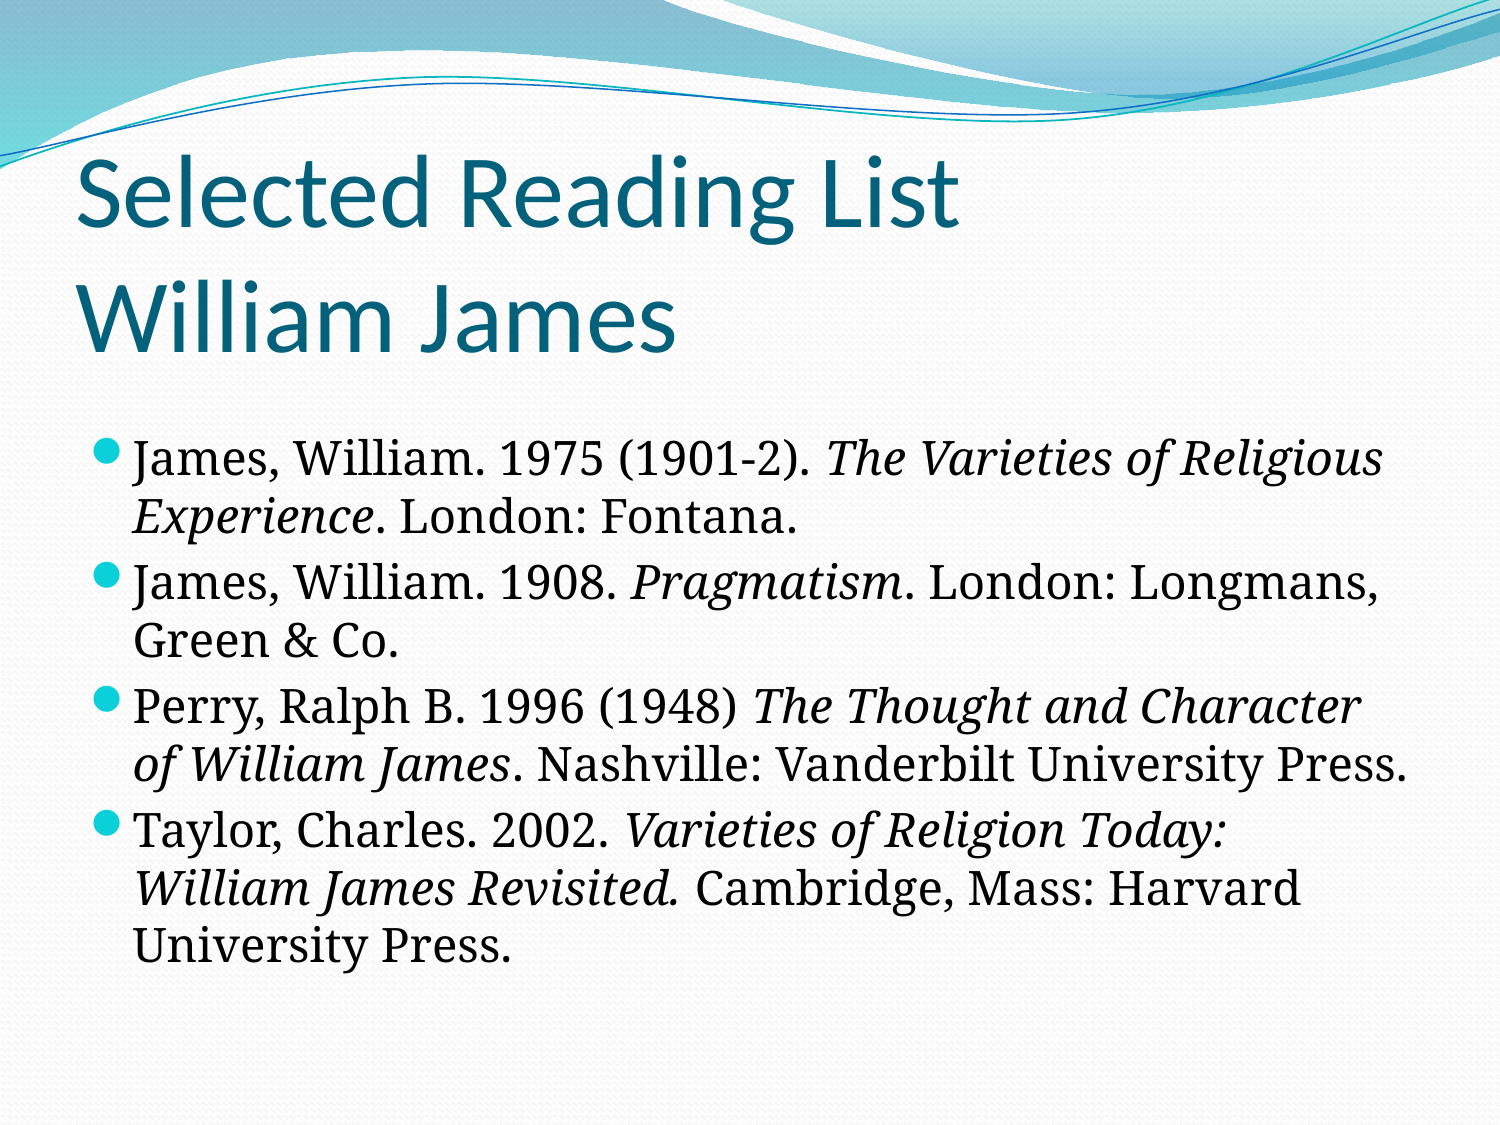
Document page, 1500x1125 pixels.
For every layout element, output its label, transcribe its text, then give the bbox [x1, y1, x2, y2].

title Selected Reading List William James [75, 115, 1425, 374]
list James, William. 1975 (1901-2). The Varieties of Religious Experience. London: Fontana. James, William. 1908. Pragmatism. London: Longmans, Green & Co. Perry, Ralph B. 1996 (1948) The Thought and Character of William James. Nashville: Vanderbilt University Press. Taylor, Charles. 2002. Varieties of Religion Today: William James Revisited. Cambridge, Mass: Harvard University Press. [75, 420, 1425, 1038]
